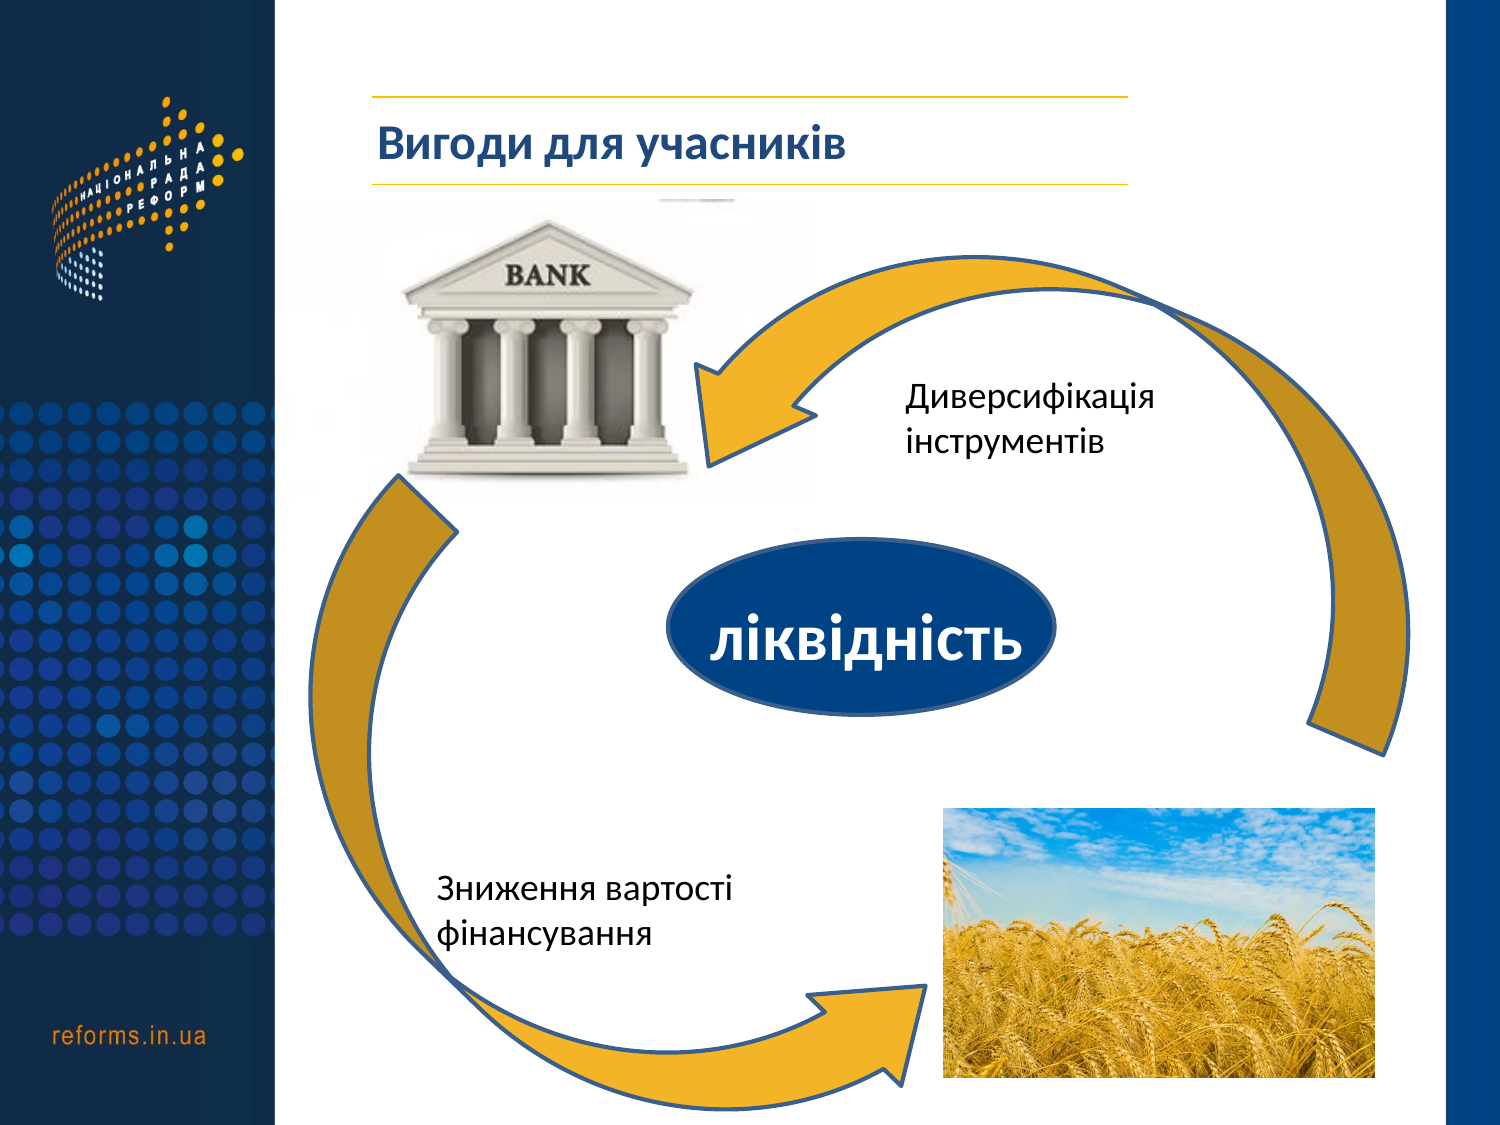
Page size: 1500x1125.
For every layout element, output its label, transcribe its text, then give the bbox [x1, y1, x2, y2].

text_box [816, 243, 1353, 429]
text_box Зниження вартості фінансування [421, 855, 868, 961]
picture [0, 0, 1500, 1125]
text_box [816, 254, 1411, 758]
text_box [427, 961, 928, 1112]
text_box [704, 681, 1018, 717]
text_box ліквідність [691, 585, 1043, 681]
text_box [1043, 593, 1057, 661]
text_box [665, 536, 1035, 672]
text_box [308, 509, 421, 955]
text_box Вигоди для учасників [362, 101, 863, 177]
text_box Диверсифікація інструментів [890, 363, 1254, 468]
text_box [366, 509, 460, 940]
